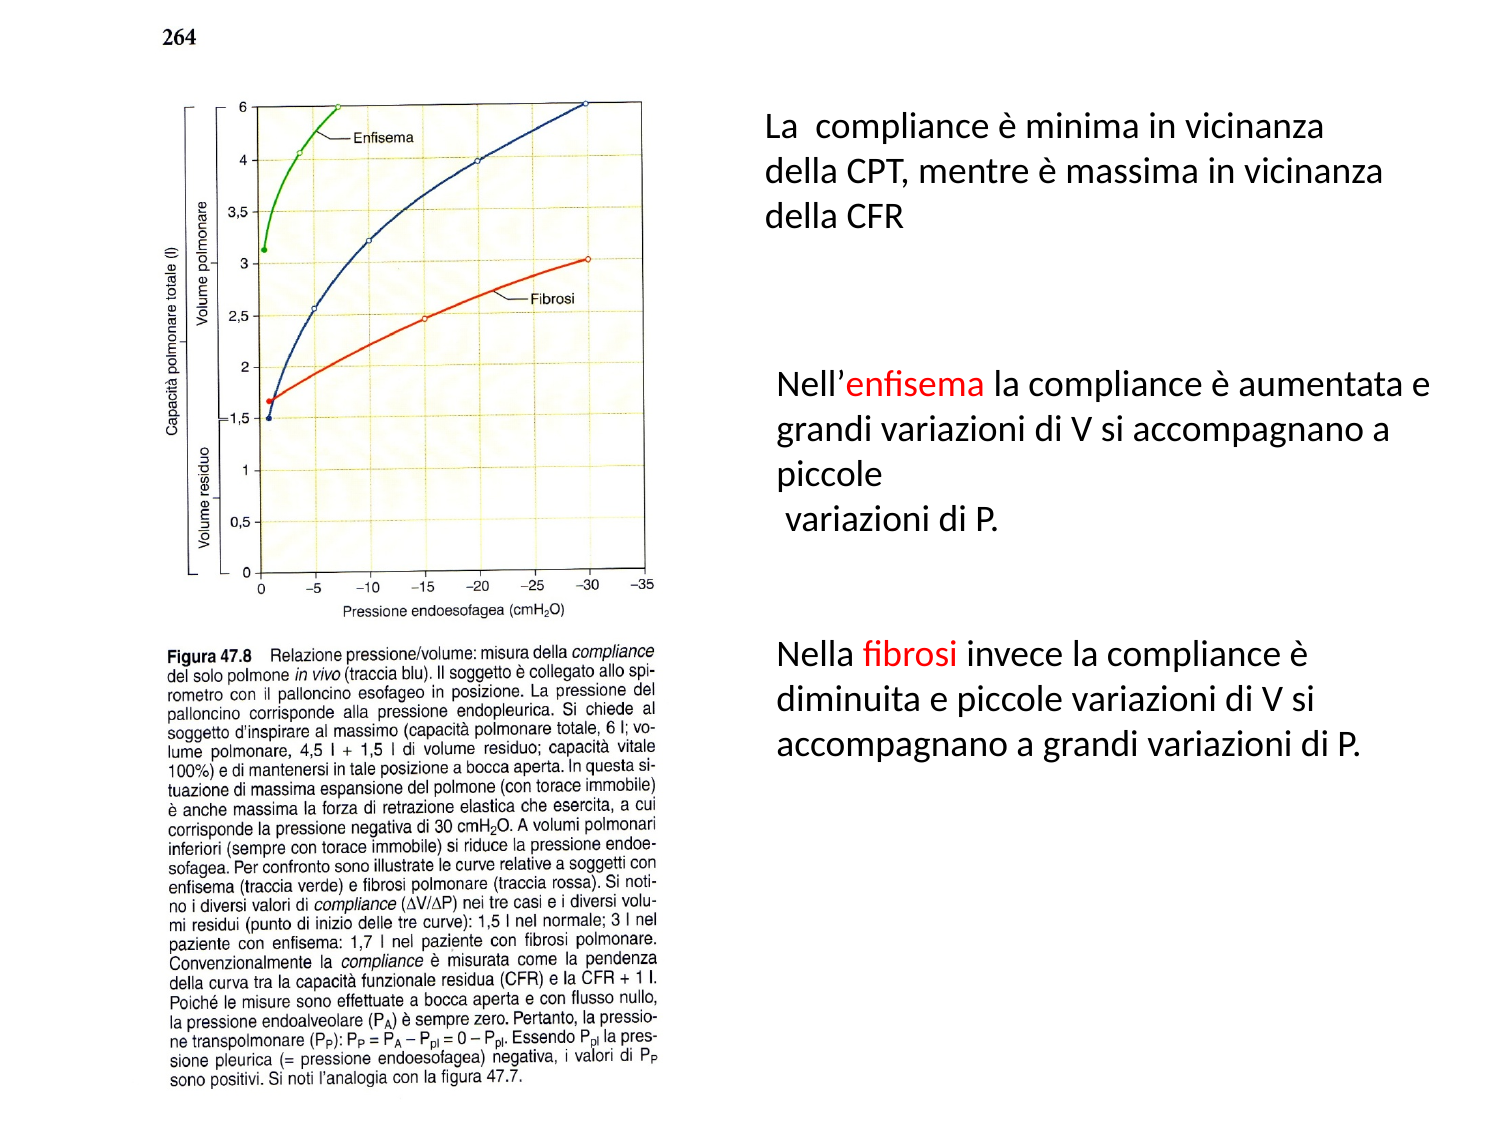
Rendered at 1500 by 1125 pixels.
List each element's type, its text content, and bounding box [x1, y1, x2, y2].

picture [116, 26, 680, 1125]
text_box Nell’enfisema la compliance è aumentata e grandi variazioni di V si accompagnano a piccole variazioni di P. Nella fibrosi invece la compliance è diminuita e piccole variazioni di V si accompagnano a grandi variazioni di P. [761, 351, 1452, 772]
text_box La compliance è minima in vicinanza della CPT, mentre è massima in vicinanza della CFR [749, 93, 1500, 244]
